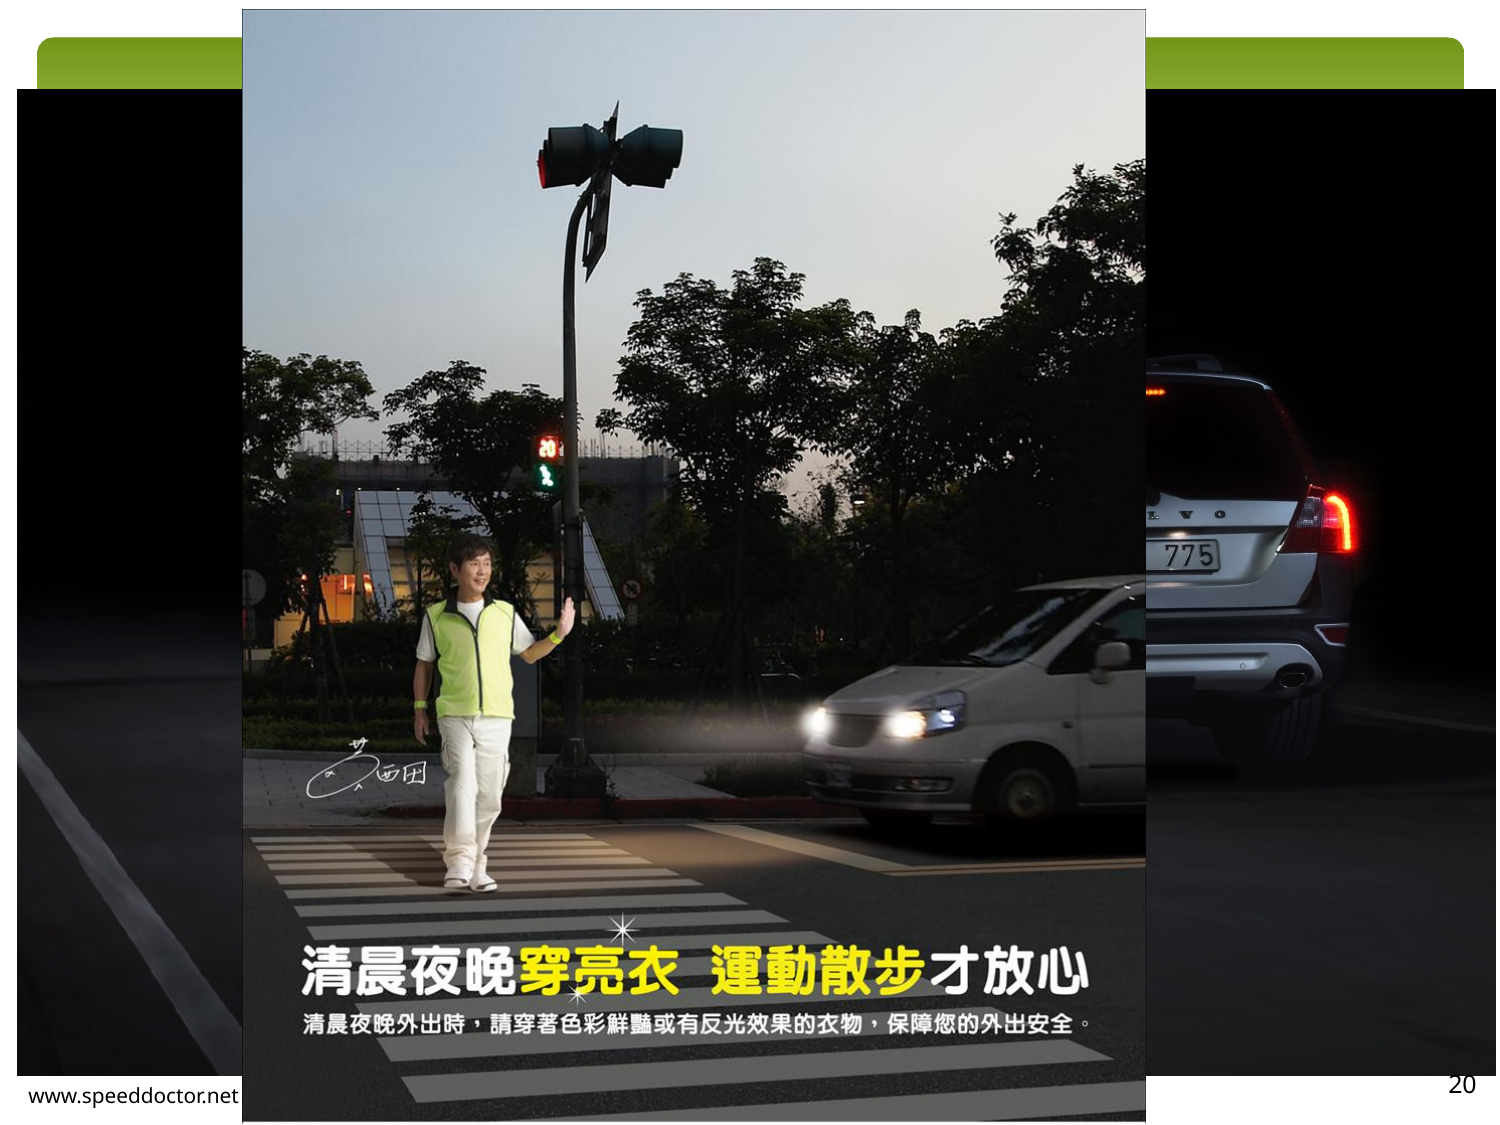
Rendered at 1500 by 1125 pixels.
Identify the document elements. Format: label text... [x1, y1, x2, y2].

picture [17, 8, 1496, 1124]
text_box 20 [1433, 1083, 1496, 1116]
text_box www.speeddoctor.net [13, 1081, 235, 1115]
